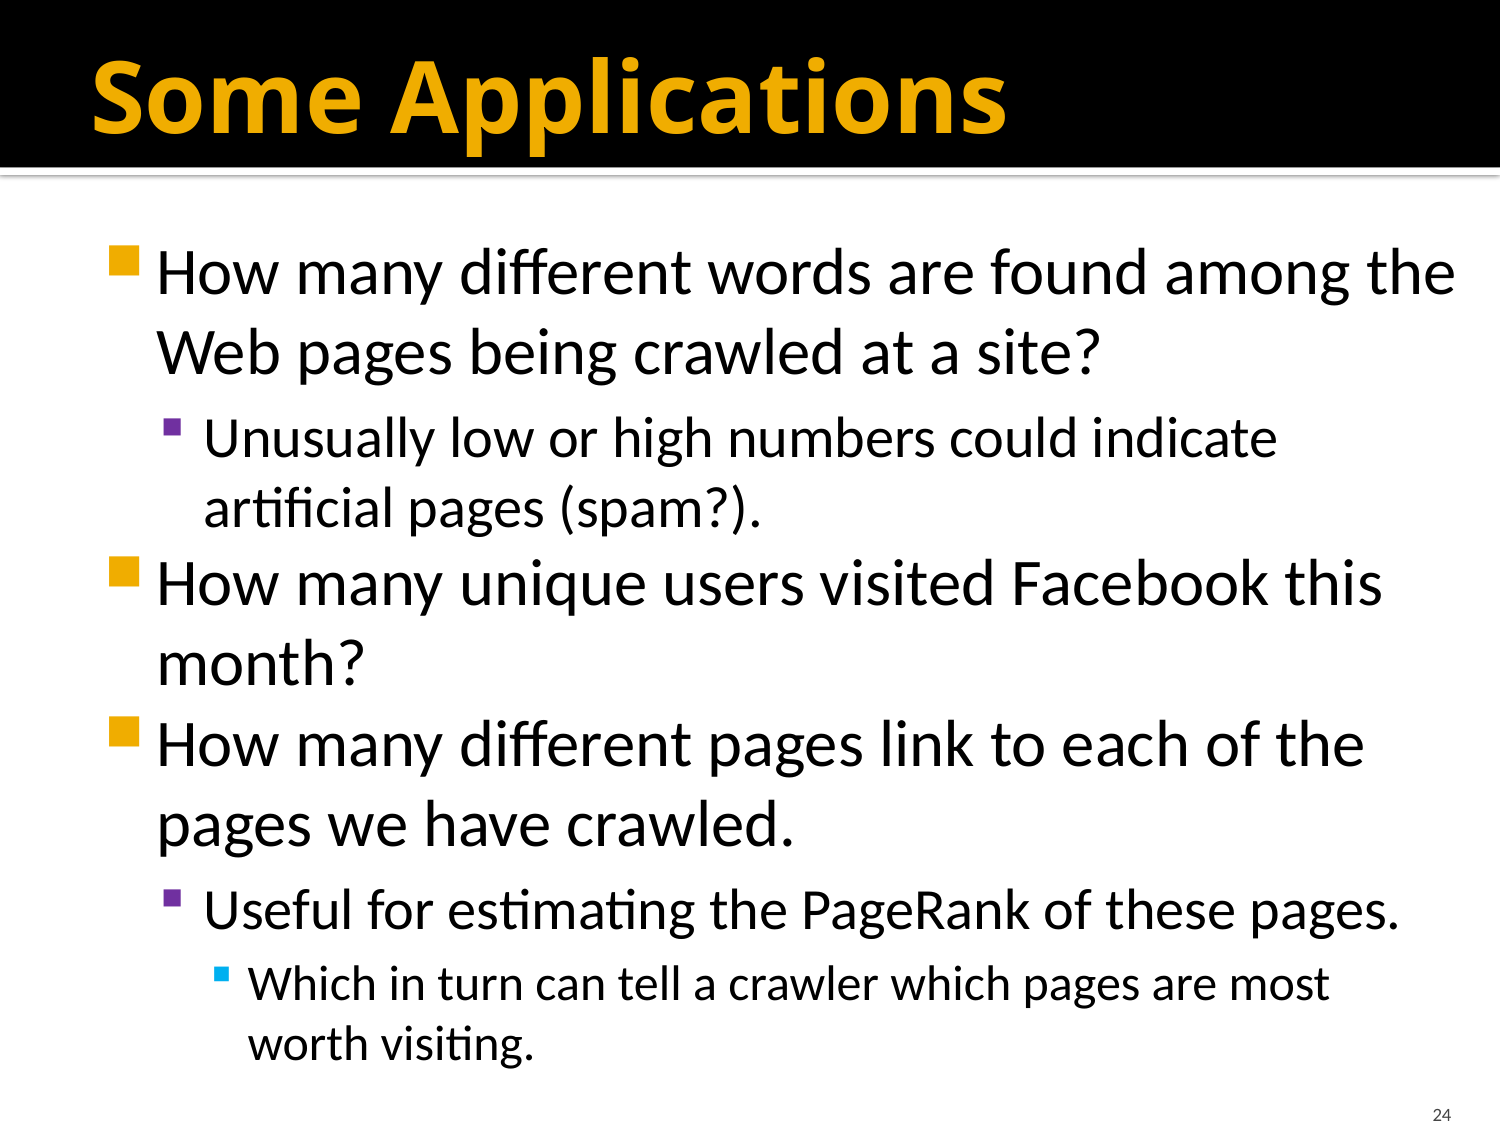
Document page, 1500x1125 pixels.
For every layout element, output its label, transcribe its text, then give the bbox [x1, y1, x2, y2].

list How many different words are found among the Web pages being crawled at a site? Unusually low or high numbers could indicate artificial pages (spam?). How many unique users visited Facebook this month? How many different pages link to each of the pages we have crawled. Useful for estimating the PageRank of these pages. Which in turn can tell a crawler which pages are most worth visiting. [75, 212, 1475, 1125]
title Some Applications [75, 12, 1500, 175]
